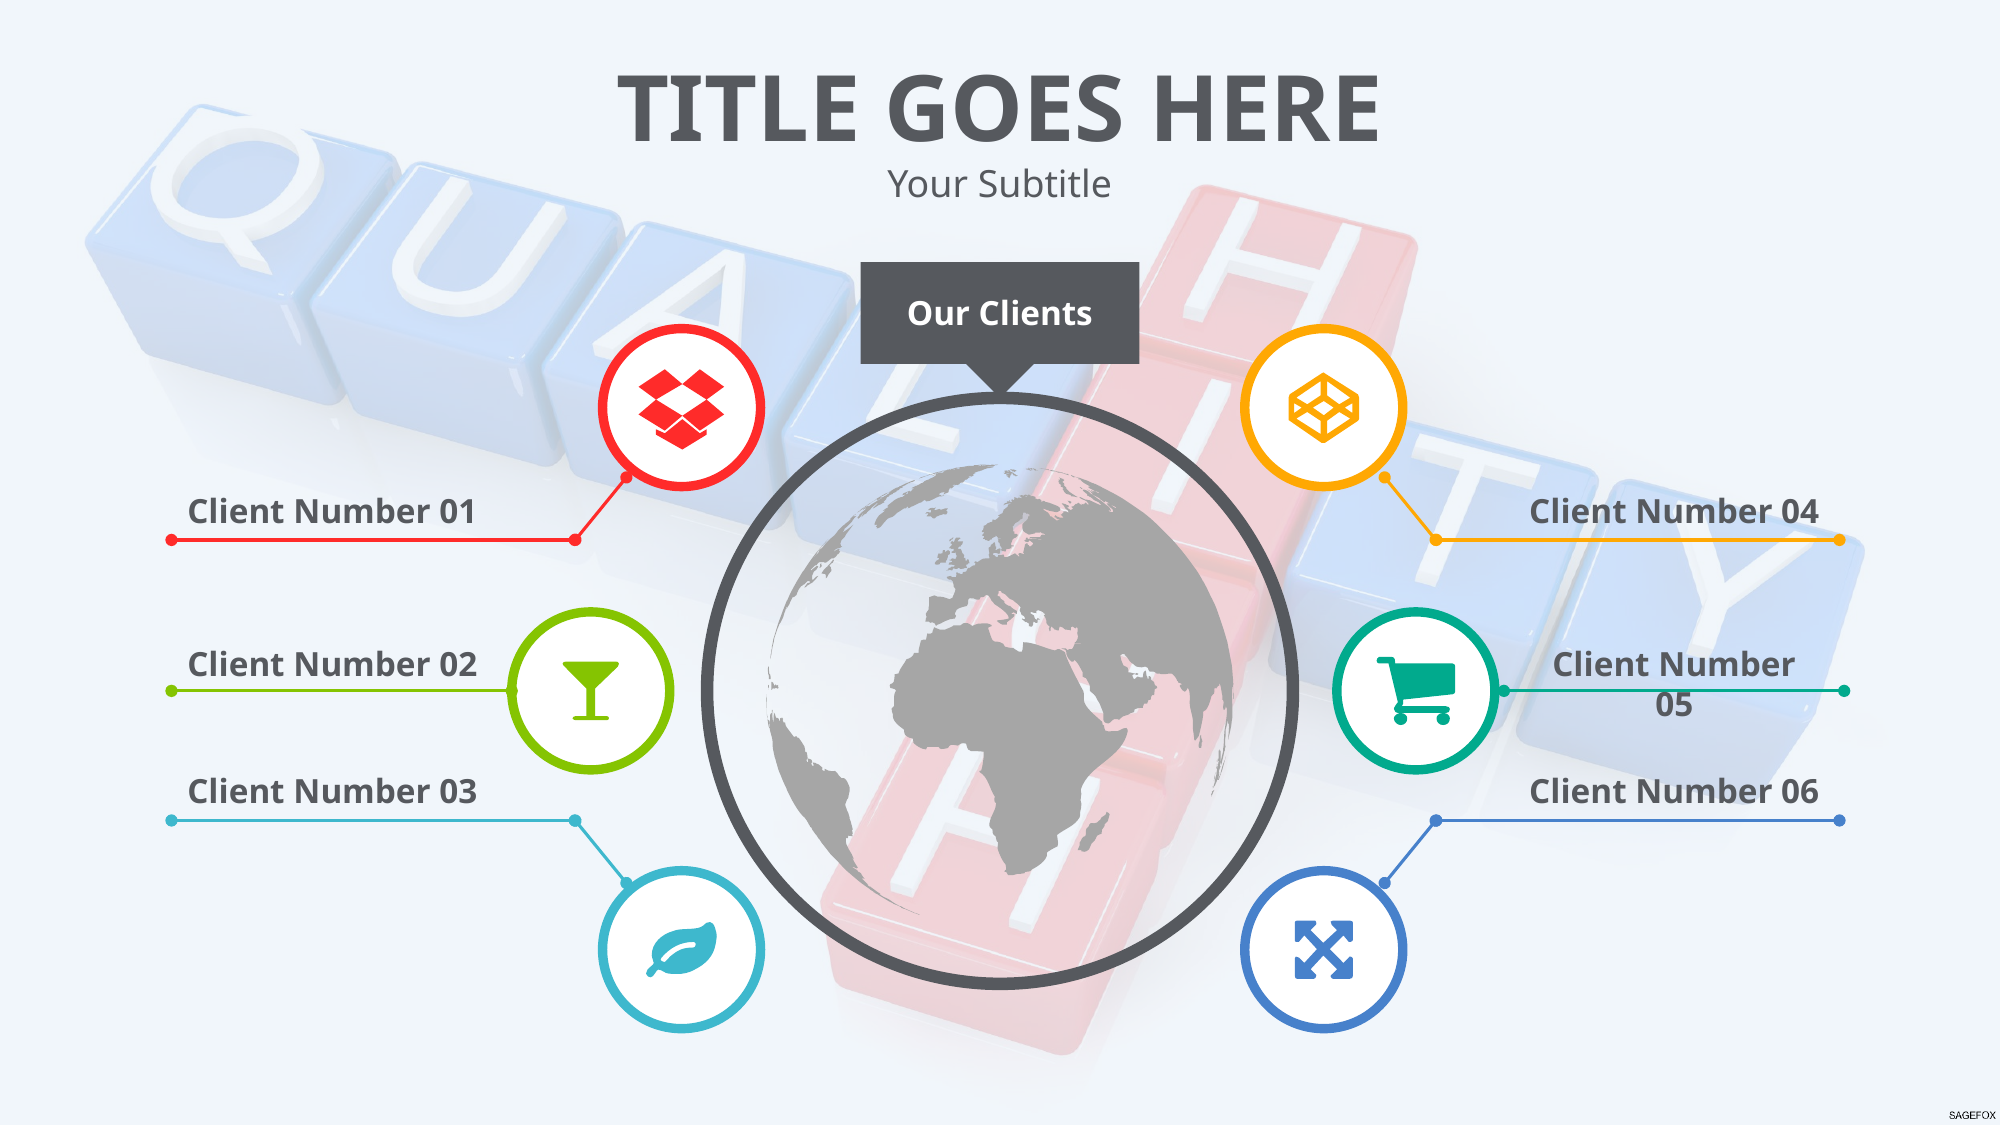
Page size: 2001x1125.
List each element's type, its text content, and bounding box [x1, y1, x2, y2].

text_box [766, 694, 920, 915]
text_box Client Number 02 [187, 643, 478, 684]
text_box [601, 327, 762, 488]
text_box [646, 922, 717, 978]
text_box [860, 261, 1140, 398]
text_box [562, 661, 619, 721]
text_box Client Number 05 [1536, 643, 1813, 690]
text_box Client Number 06 [1529, 769, 1820, 810]
text_box [510, 610, 671, 771]
text_box [1243, 869, 1404, 1030]
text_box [1384, 477, 1840, 540]
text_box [171, 820, 627, 884]
text_box TITLE GOES HERE Your Subtitle [548, 42, 1452, 212]
text_box [767, 666, 771, 680]
text_box [1288, 372, 1360, 443]
picture [1925, 0, 2001, 1125]
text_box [1384, 820, 1840, 884]
text_box [601, 869, 762, 1030]
text_box [771, 681, 779, 690]
text_box [1376, 656, 1456, 726]
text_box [171, 477, 627, 540]
text_box Client Number 05 [1536, 691, 1813, 724]
text_box [1243, 327, 1404, 488]
text_box [1025, 467, 1039, 471]
text_box [889, 475, 1234, 876]
text_box [1003, 469, 1018, 479]
text_box [1335, 610, 1496, 771]
text_box Client Number 03 [187, 769, 478, 810]
text_box [706, 398, 1294, 985]
text_box [1294, 920, 1353, 979]
text_box [638, 369, 725, 450]
text_box [874, 464, 999, 529]
text_box [770, 480, 915, 660]
